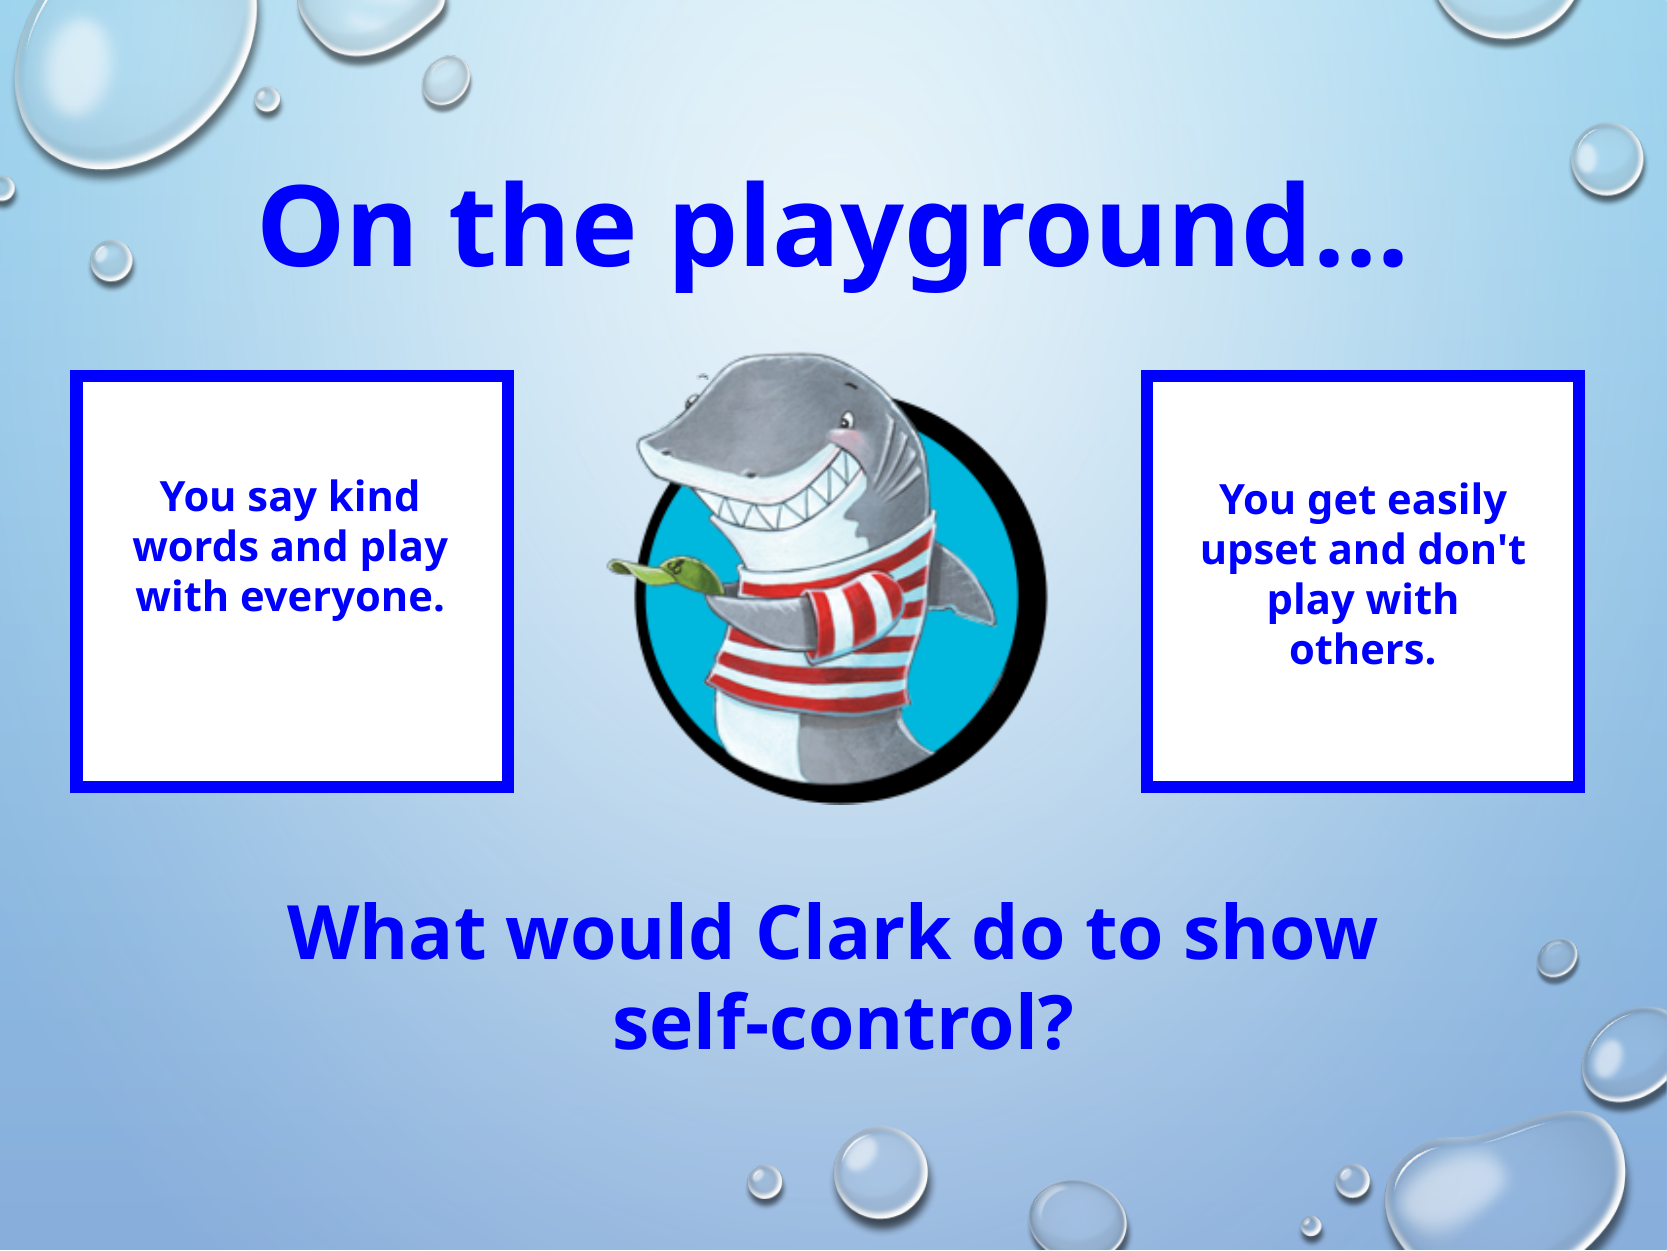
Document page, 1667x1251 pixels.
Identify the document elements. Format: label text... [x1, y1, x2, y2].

text_box [75, 374, 509, 788]
picture [0, 0, 1667, 1250]
text_box You say kind words and play with everyone. [110, 412, 470, 628]
text_box On the playground... [60, 146, 1606, 297]
text_box [1146, 374, 1580, 788]
text_box What would Clark do to show self-control? [70, 877, 1616, 1072]
text_box You get easily upset and don't play with others. [1183, 465, 1543, 681]
